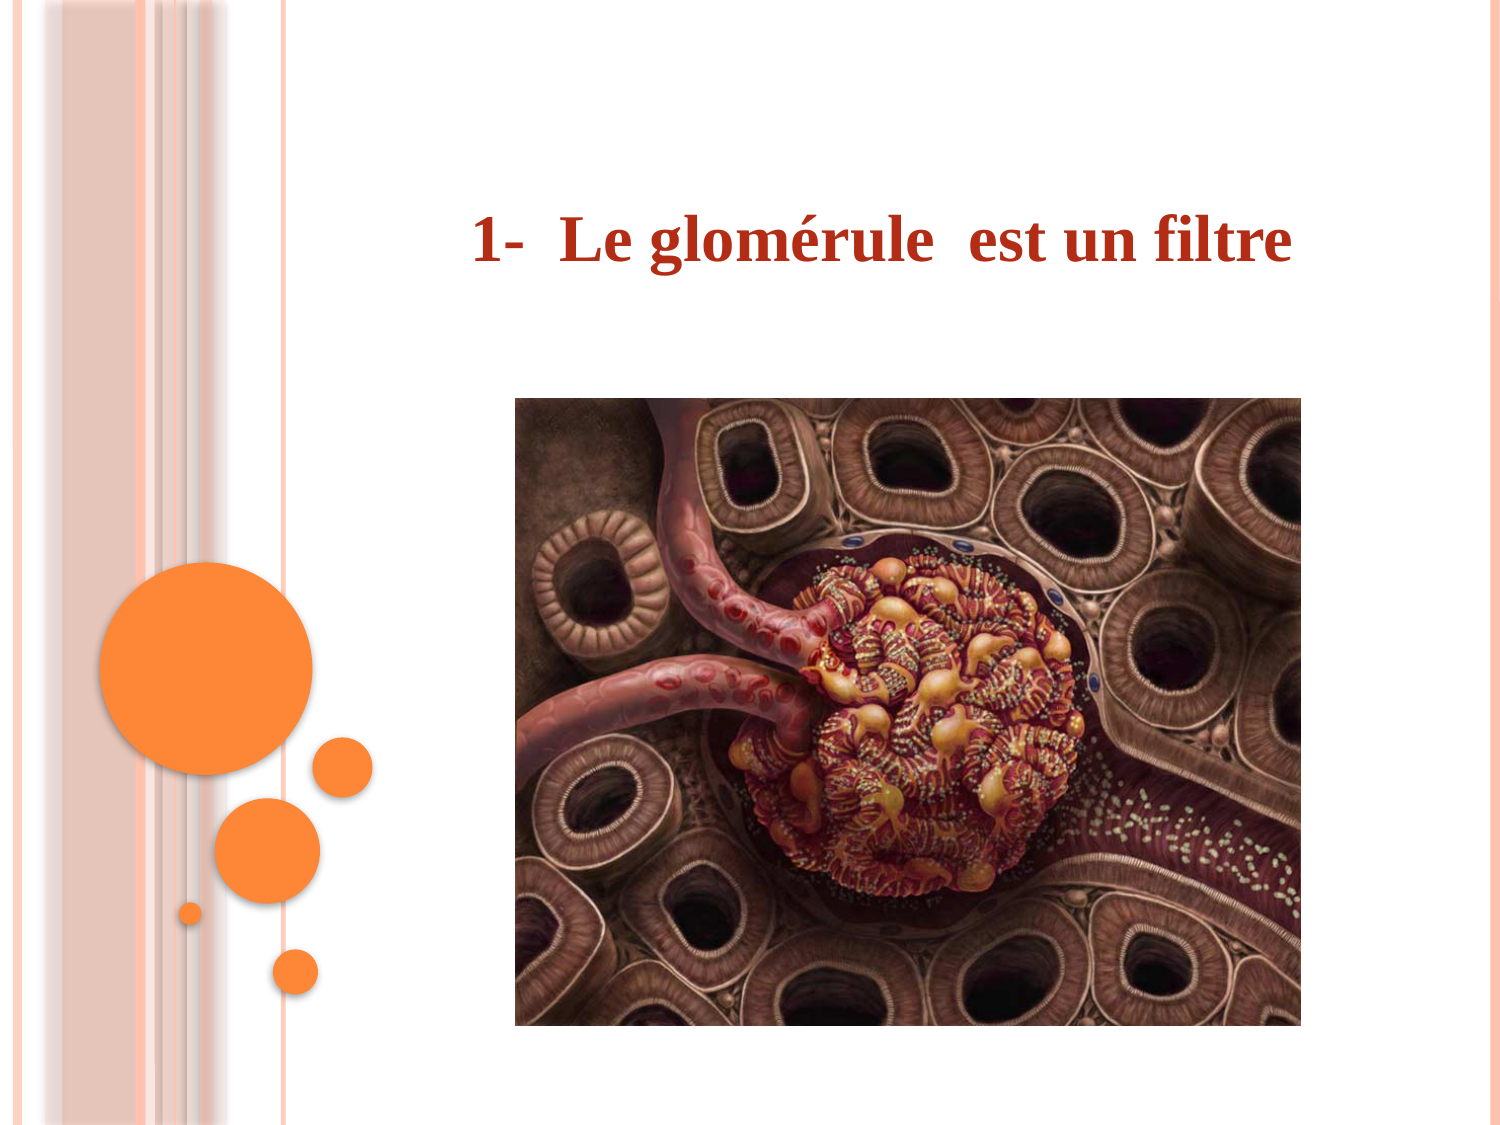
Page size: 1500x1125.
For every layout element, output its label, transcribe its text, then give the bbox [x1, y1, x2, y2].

text_box 1- Le glomérule est un filtre [363, 187, 1418, 283]
picture [515, 397, 1302, 1027]
